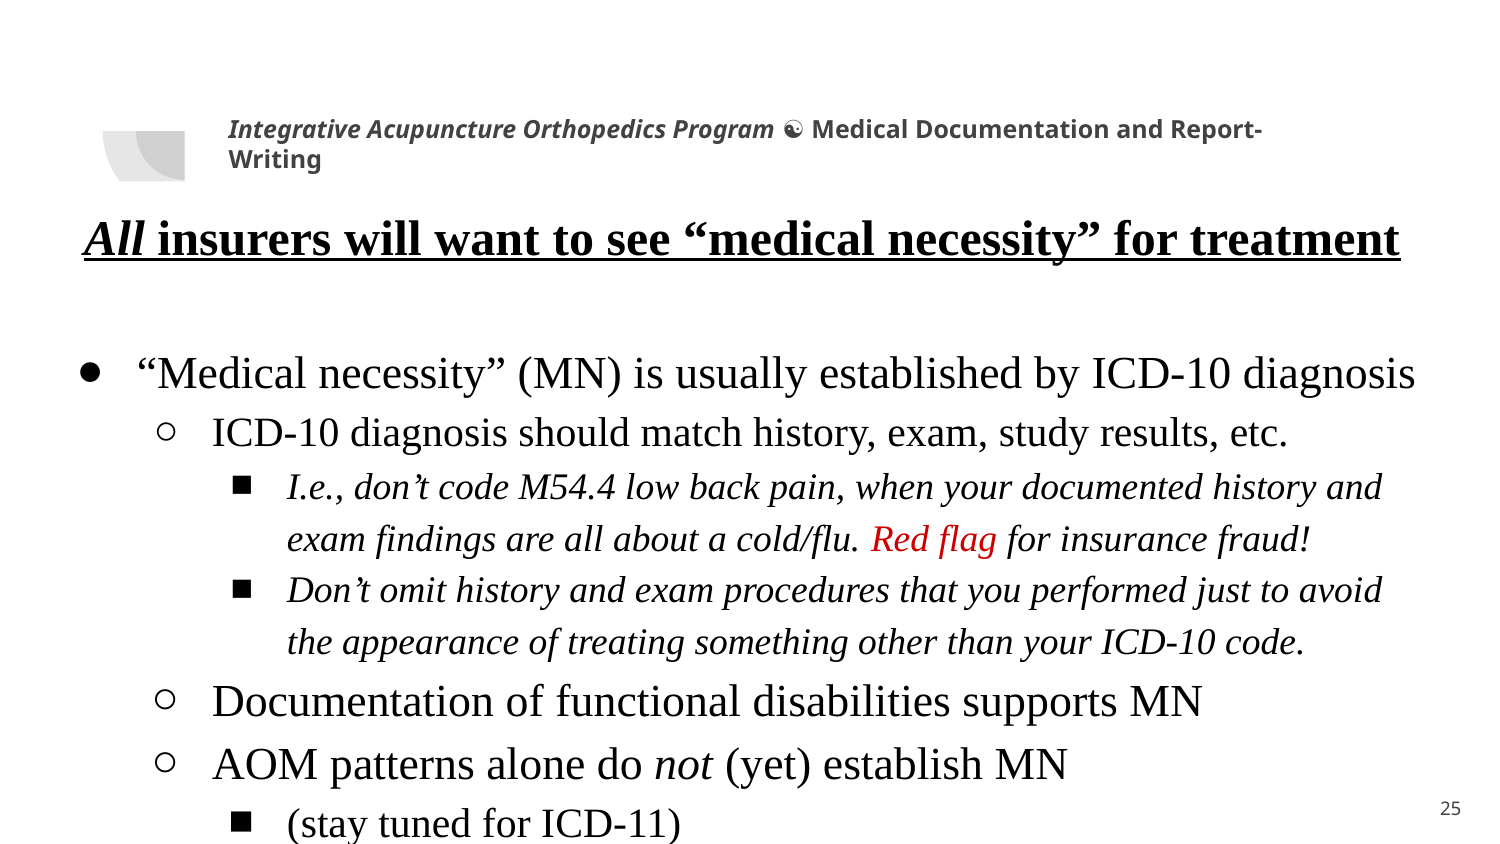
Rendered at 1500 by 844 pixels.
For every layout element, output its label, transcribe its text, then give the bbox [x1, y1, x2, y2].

text_box 1 [1386, 776, 1477, 842]
text_box All insurers will want to see “medical necessity” for treatment “Medical necessity” (MN) is usually established by ICD-10 diagnosis ICD-10 diagnosis should match history, exam, study results, etc. I.e., don’t code M54.4 low back pain, when your documented history and exam findings are all about a cold/flu. Red flag for insurance fraud! Don’t omit history and exam procedures that you performed just to avoid the appearance of treating something other than your ICD-10 code. Documentation of functional disabilities supports MN AOM patterns alone do not (yet) establish MN (stay tuned for ICD-11) [47, 181, 1438, 817]
text_box Integrative Acupuncture Orthopedics Program ☯ Medical Documentation and Report-Writing [213, 98, 1368, 163]
